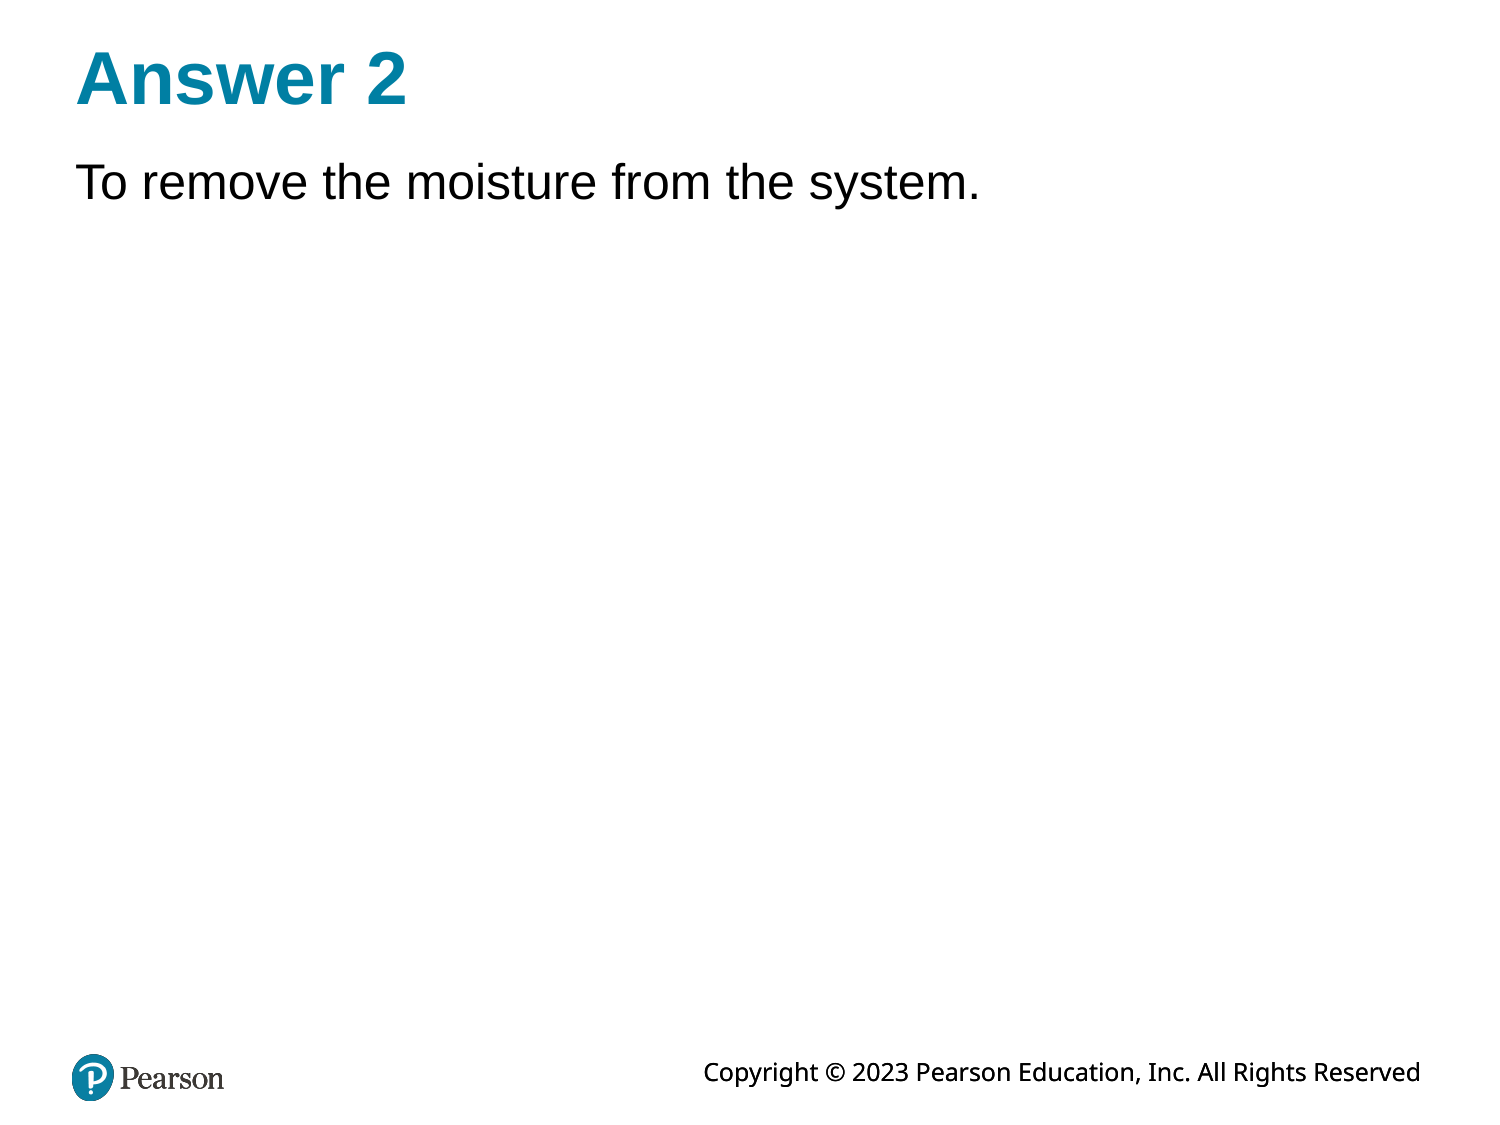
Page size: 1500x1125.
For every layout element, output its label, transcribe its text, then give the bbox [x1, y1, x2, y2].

title Answer 2 [75, 22, 1425, 141]
picture [98, 1054, 224, 1101]
picture [72, 1054, 87, 1070]
picture [72, 1088, 83, 1101]
list To remove the moisture from the system. [75, 141, 1425, 795]
picture [80, 1063, 106, 1088]
